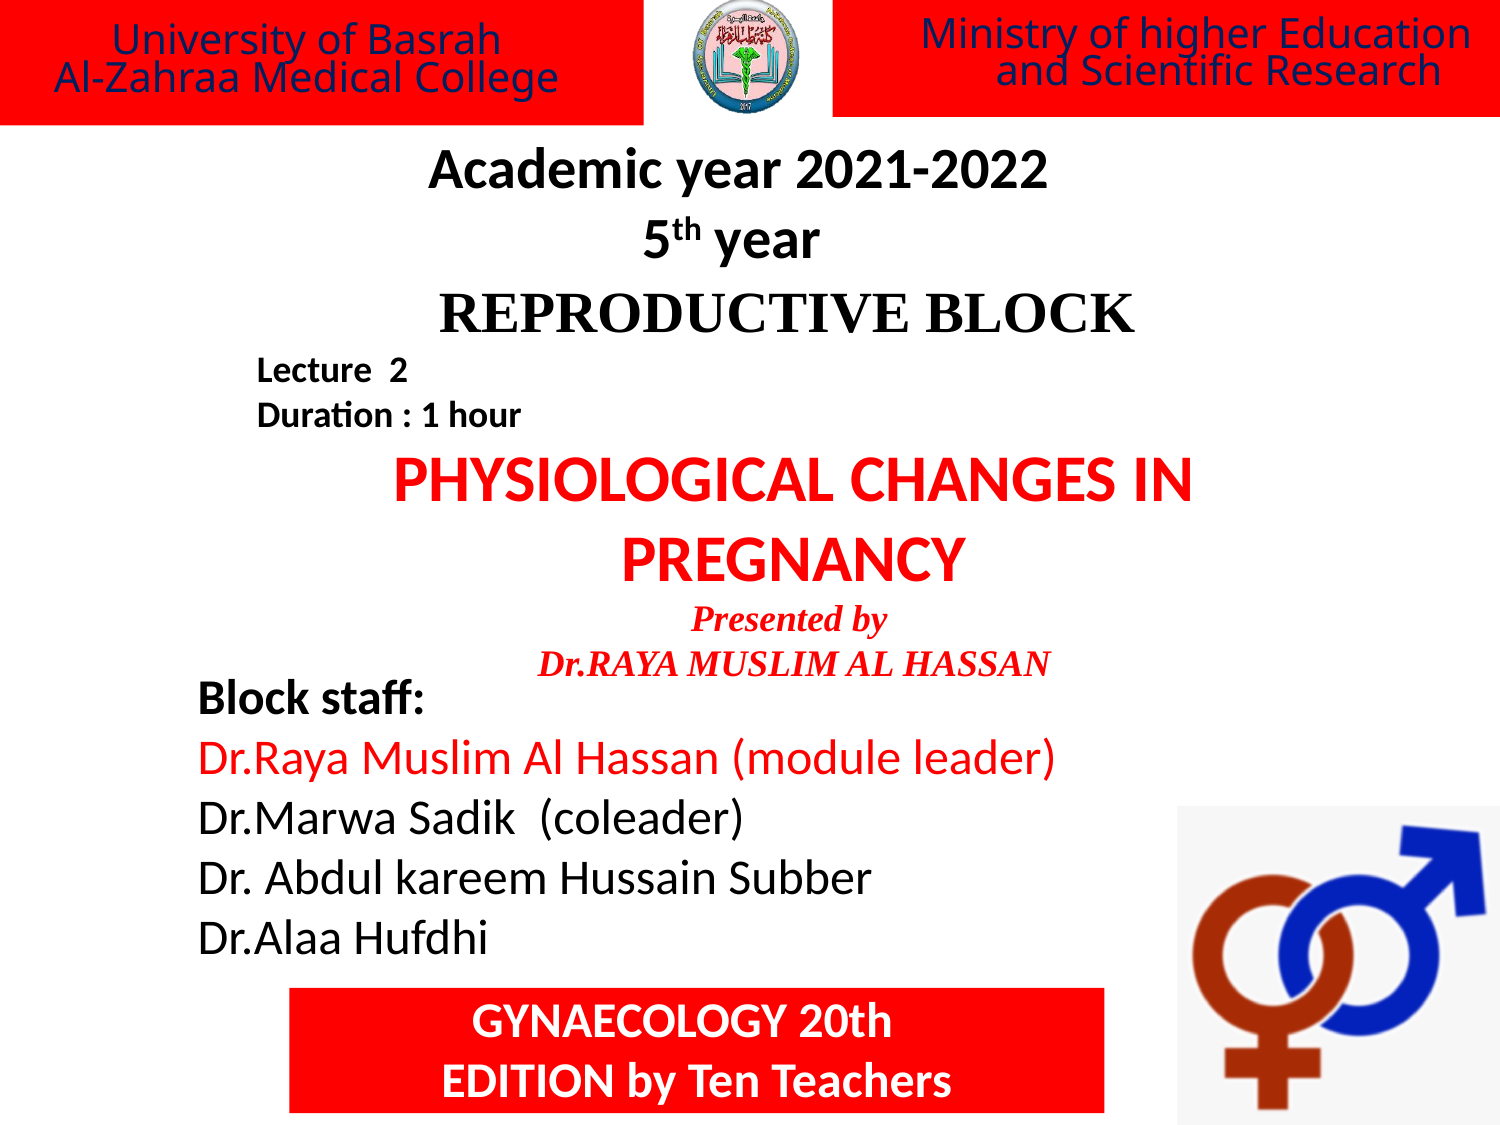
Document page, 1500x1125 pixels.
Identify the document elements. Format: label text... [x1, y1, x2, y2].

picture [1177, 806, 1500, 1125]
text_box University of Basrah Al-Zahraa Medical College [12, 22, 601, 102]
text_box [692, 0, 800, 114]
text_box [0, 0, 644, 126]
text_box [832, 0, 1500, 117]
text_box Ministry of higher Education and Scientific Research [895, 14, 1500, 94]
text_box REPRODUCTIVE BLOCK Lecture 2 Duration : 1 hour PHYSIOLOGICAL CHANGES IN PREGNANCY Presented by Dr.RAYA MUSLIM AL HASSAN [242, 267, 1347, 656]
text_box Academic year 2021-2022 5th year [253, 122, 1223, 278]
text_box Block staff: Dr.Raya Muslim Al Hassan (module leader) Dr.Marwa Sadik (coleader) Dr. Abdul kareem Hussain Subber Dr.Alaa Hufdhi [183, 656, 1500, 972]
text_box GYNAECOLOGY 20th EDITION by Ten Teachers [289, 987, 1105, 1114]
